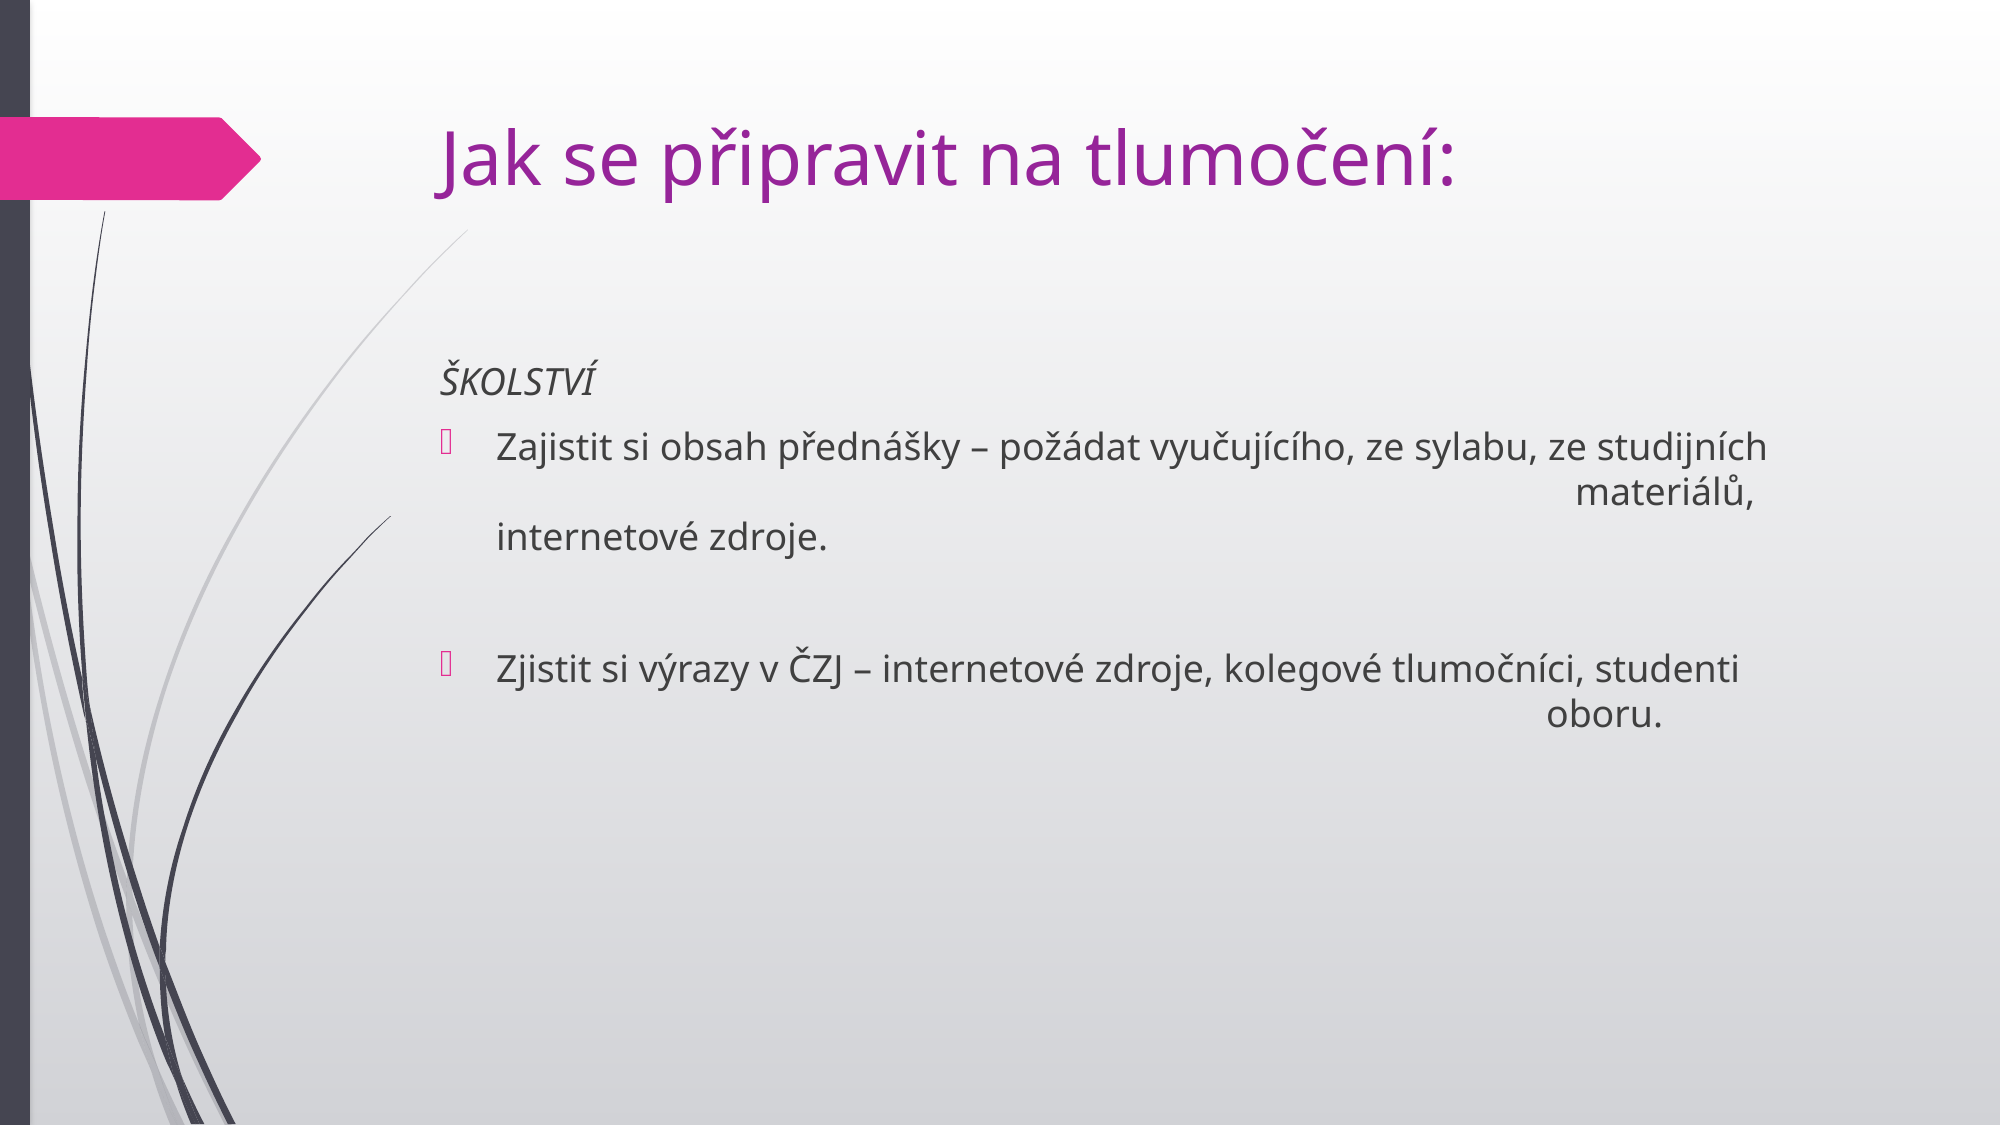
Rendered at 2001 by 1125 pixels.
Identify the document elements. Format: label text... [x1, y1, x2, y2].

title Jak se připravit na tlumočení: [425, 102, 1888, 313]
list ŠKOLSTVÍ Zajistit si obsah přednášky – požádat vyučujícího, ze sylabu, ze studijních materiálů, internetové zdroje. Zjistit si výrazy v ČZJ – internetové zdroje, kolegové tlumočníci, studenti oboru. [424, 350, 1888, 970]
